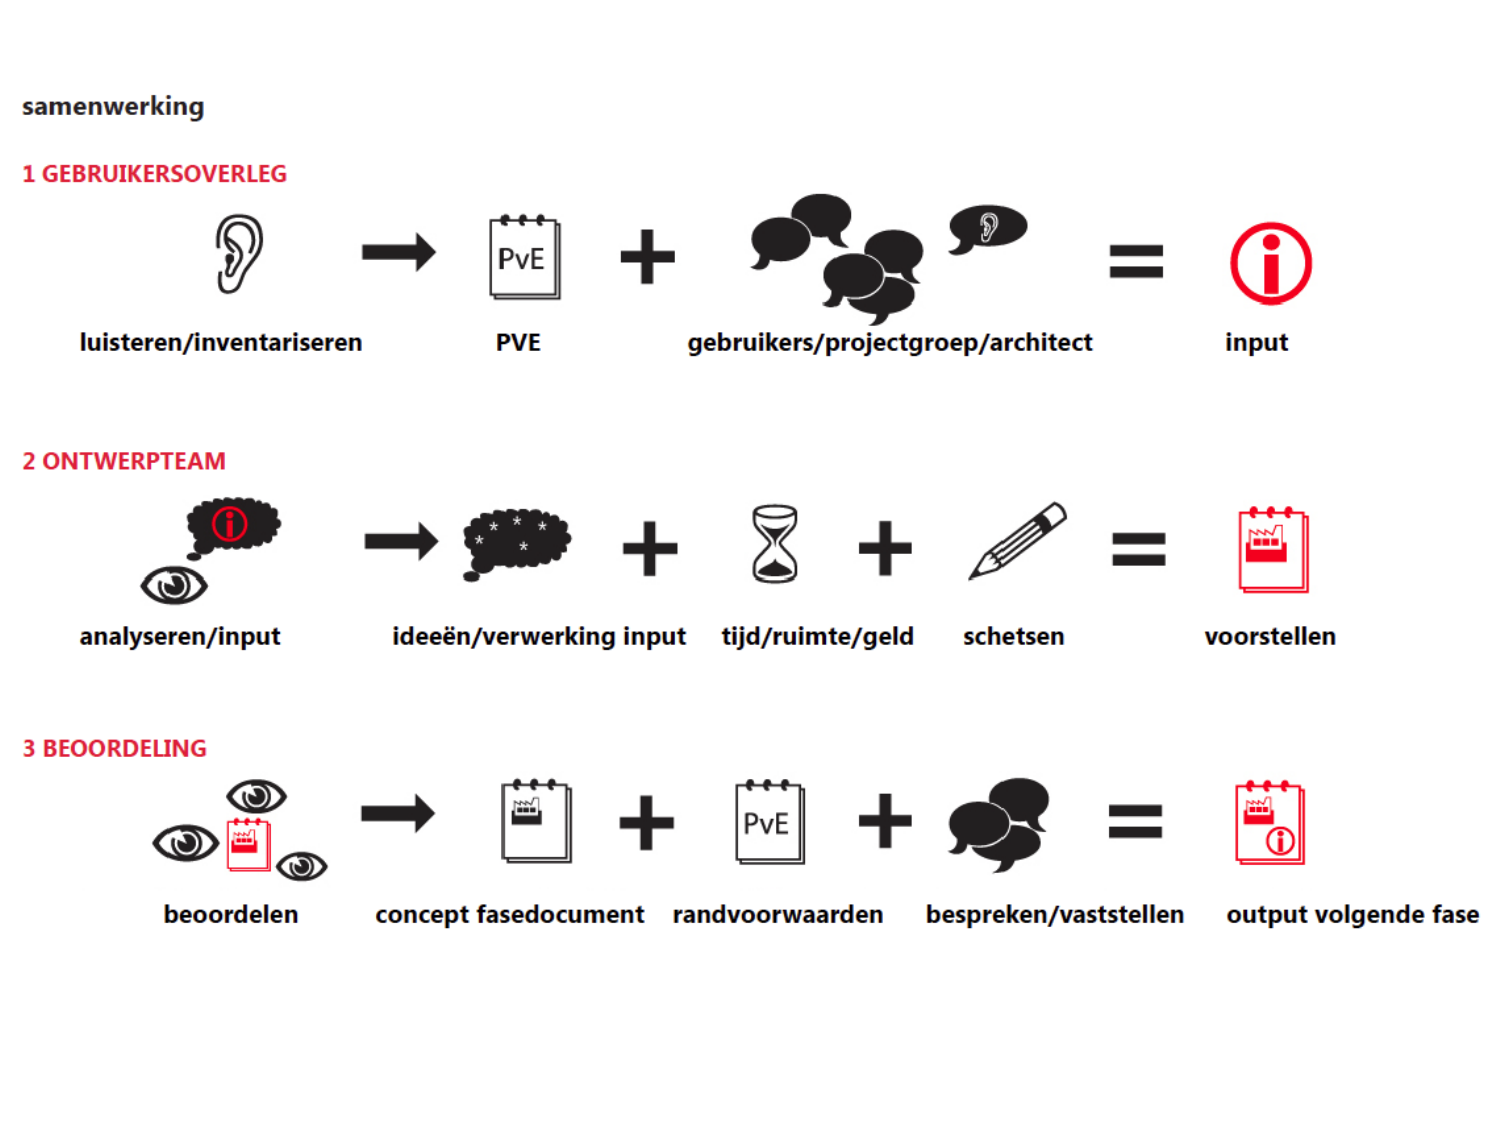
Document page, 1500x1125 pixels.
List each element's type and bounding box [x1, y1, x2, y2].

picture [0, 86, 1500, 985]
